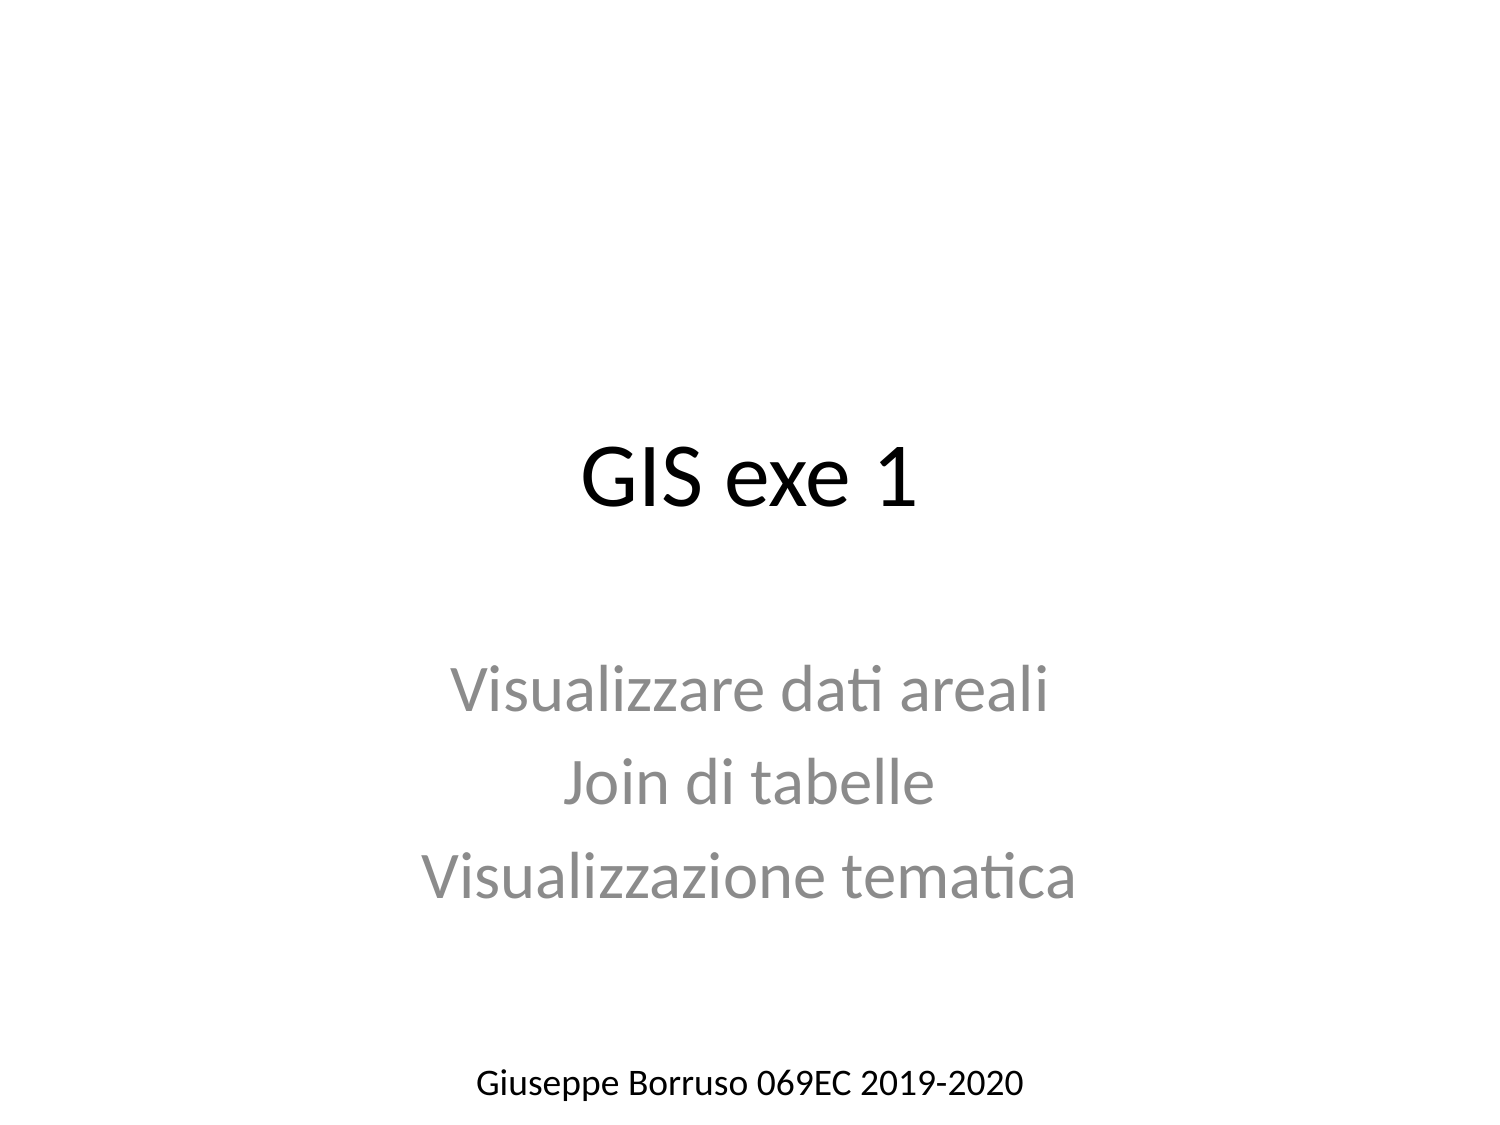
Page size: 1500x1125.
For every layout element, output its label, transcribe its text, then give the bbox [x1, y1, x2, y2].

title GIS exe 1 [112, 349, 1388, 591]
text_box Giuseppe Borruso 069EC 2019-2020 [159, 1050, 1341, 1111]
subtitle Visualizzare dati areali Join di tabelle Visualizzazione tematica [225, 637, 1275, 925]
